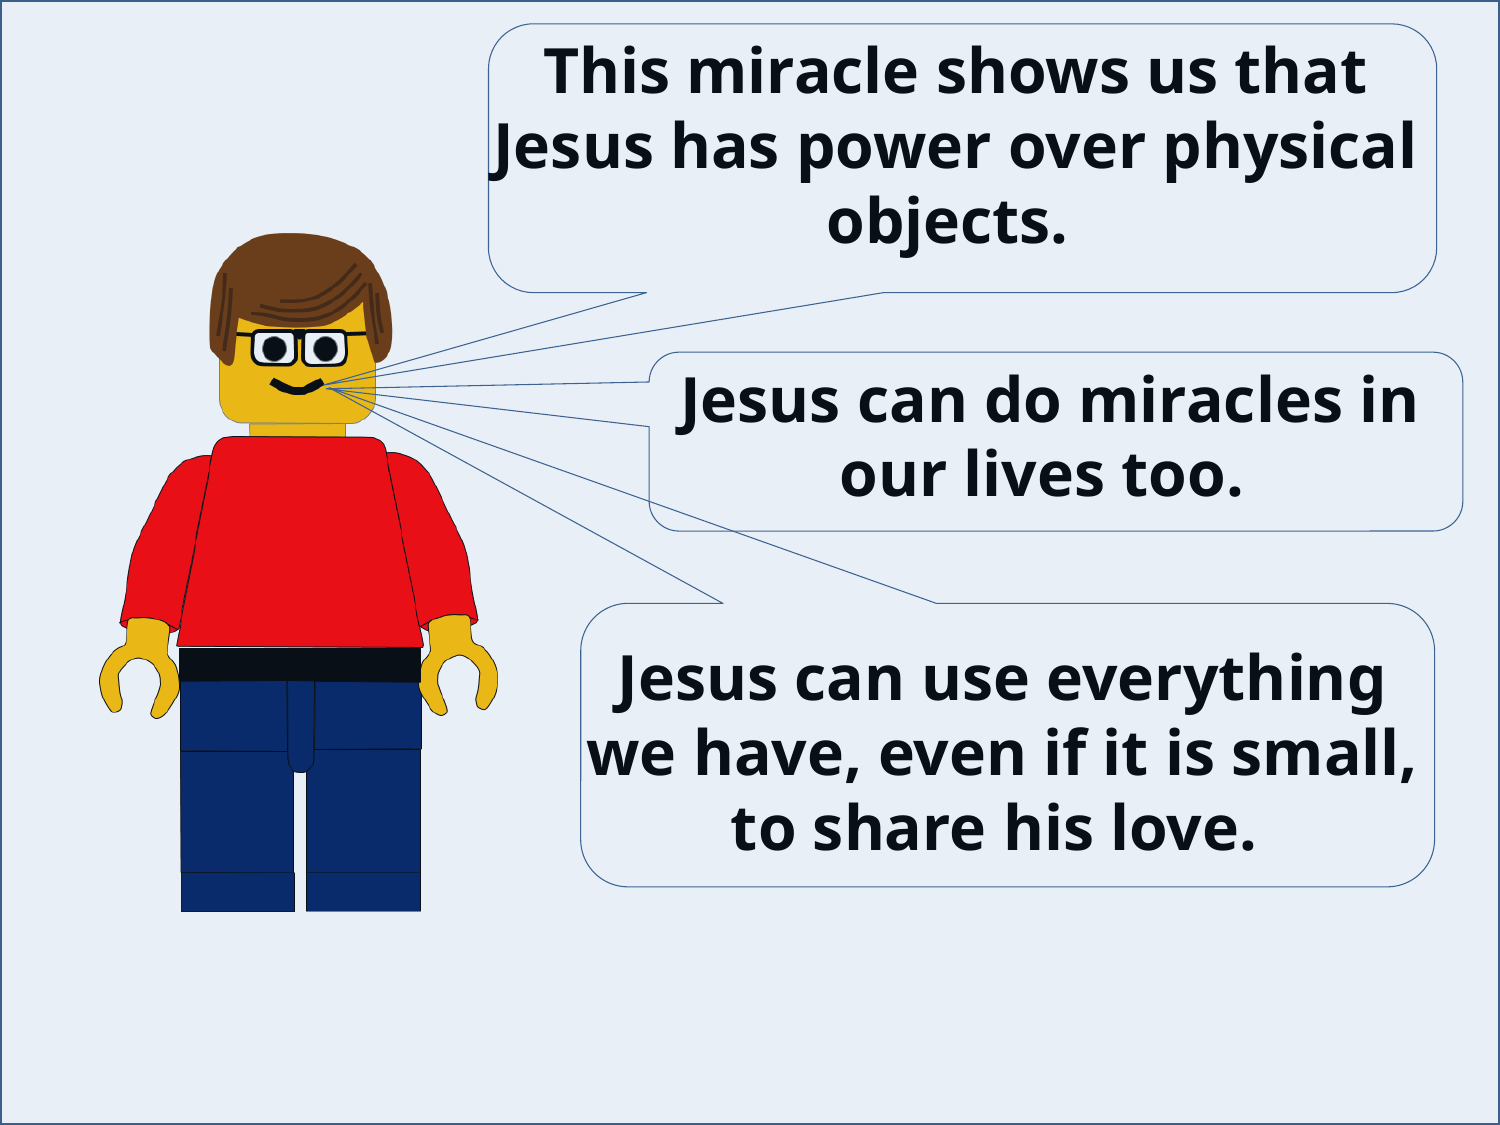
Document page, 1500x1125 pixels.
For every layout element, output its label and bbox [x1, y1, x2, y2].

text_box [474, 23, 1437, 293]
text_box [0, 0, 1500, 1125]
text_box [569, 603, 1435, 888]
text_box [637, 351, 1464, 532]
picture [99, 233, 498, 913]
